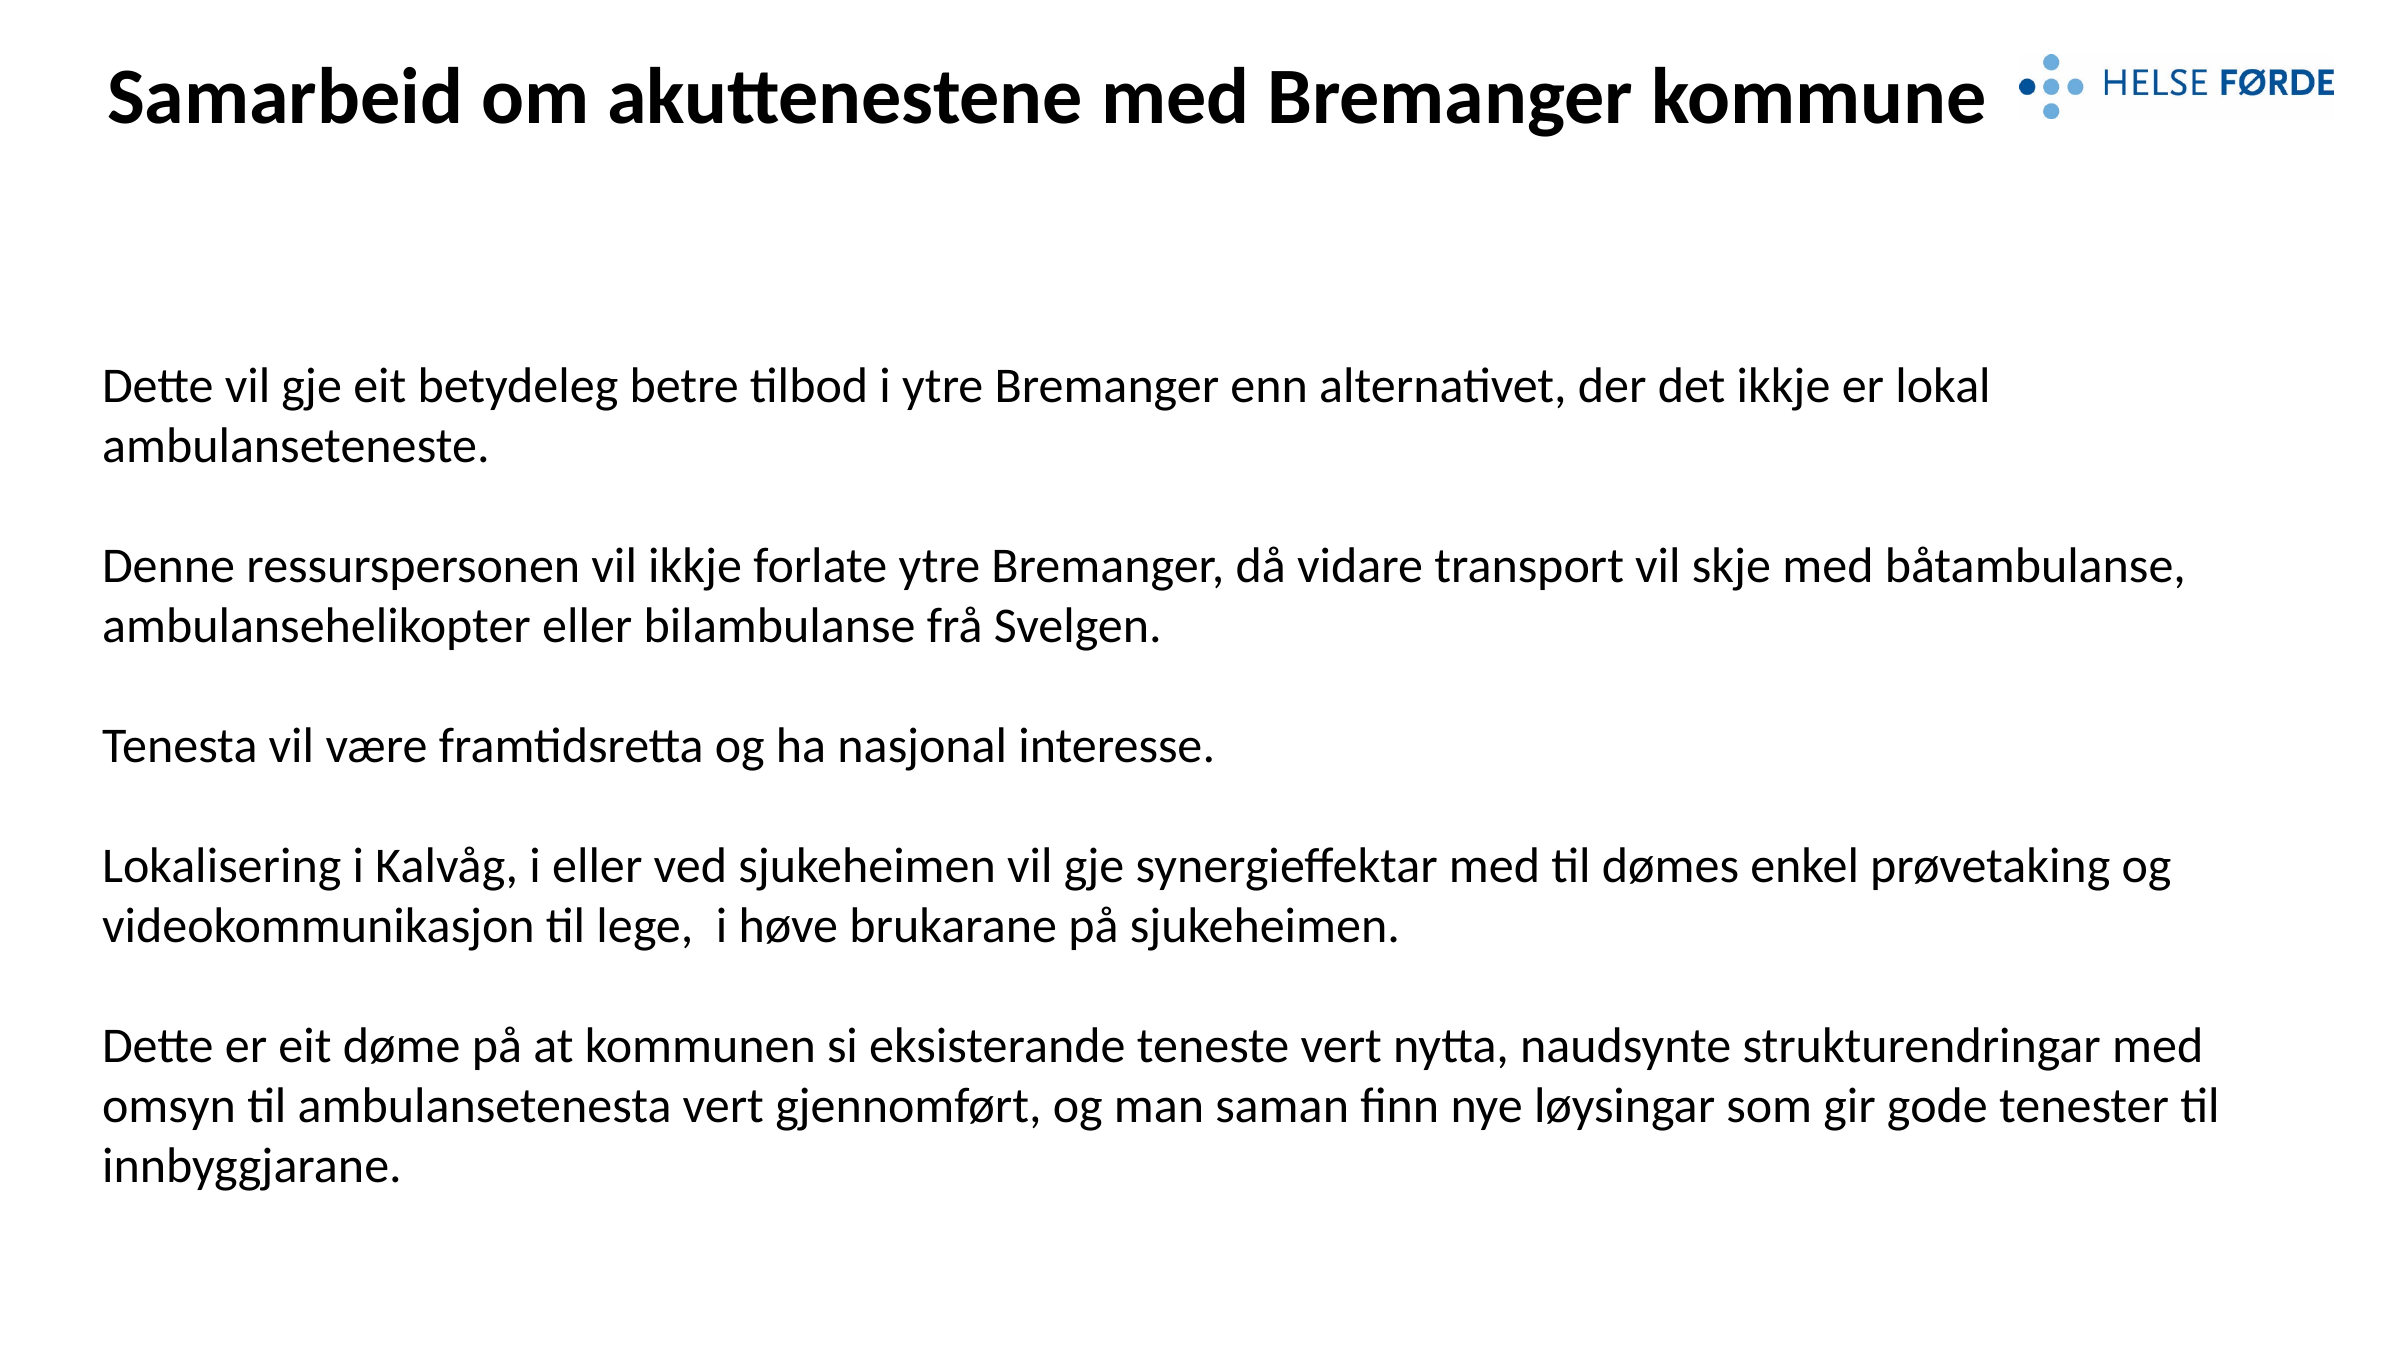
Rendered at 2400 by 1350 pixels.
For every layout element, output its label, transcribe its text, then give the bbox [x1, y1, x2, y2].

text_box Dette vil gje eit betydeleg betre tilbod i ytre Bremanger enn alternativet, der det ikkje er lokal ambulanseteneste. Denne ressurspersonen vil ikkje forlate ytre Bremanger, då vidare transport vil skje med båtambulanse, ambulansehelikopter eller bilambulanse frå Svelgen. Tenesta vil være framtidsretta og ha nasjonal interesse. Lokalisering i Kalvåg, i eller ved sjukeheimen vil gje synergieffektar med til dømes enkel prøvetaking og videokommunikasjon til lege, i høve brukarane på sjukeheimen. Dette er eit døme på at kommunen si eksisterande teneste vert nytta, naudsynte strukturendringar med omsyn til ambulansetenesta vert gjennomført, og man saman finn nye løysingar som gir gode tenester til innbyggjarane. [87, 344, 2279, 1277]
picture [2019, 54, 2334, 119]
title Samarbeid om akuttenestene med Bremanger kommune [107, 73, 2178, 207]
